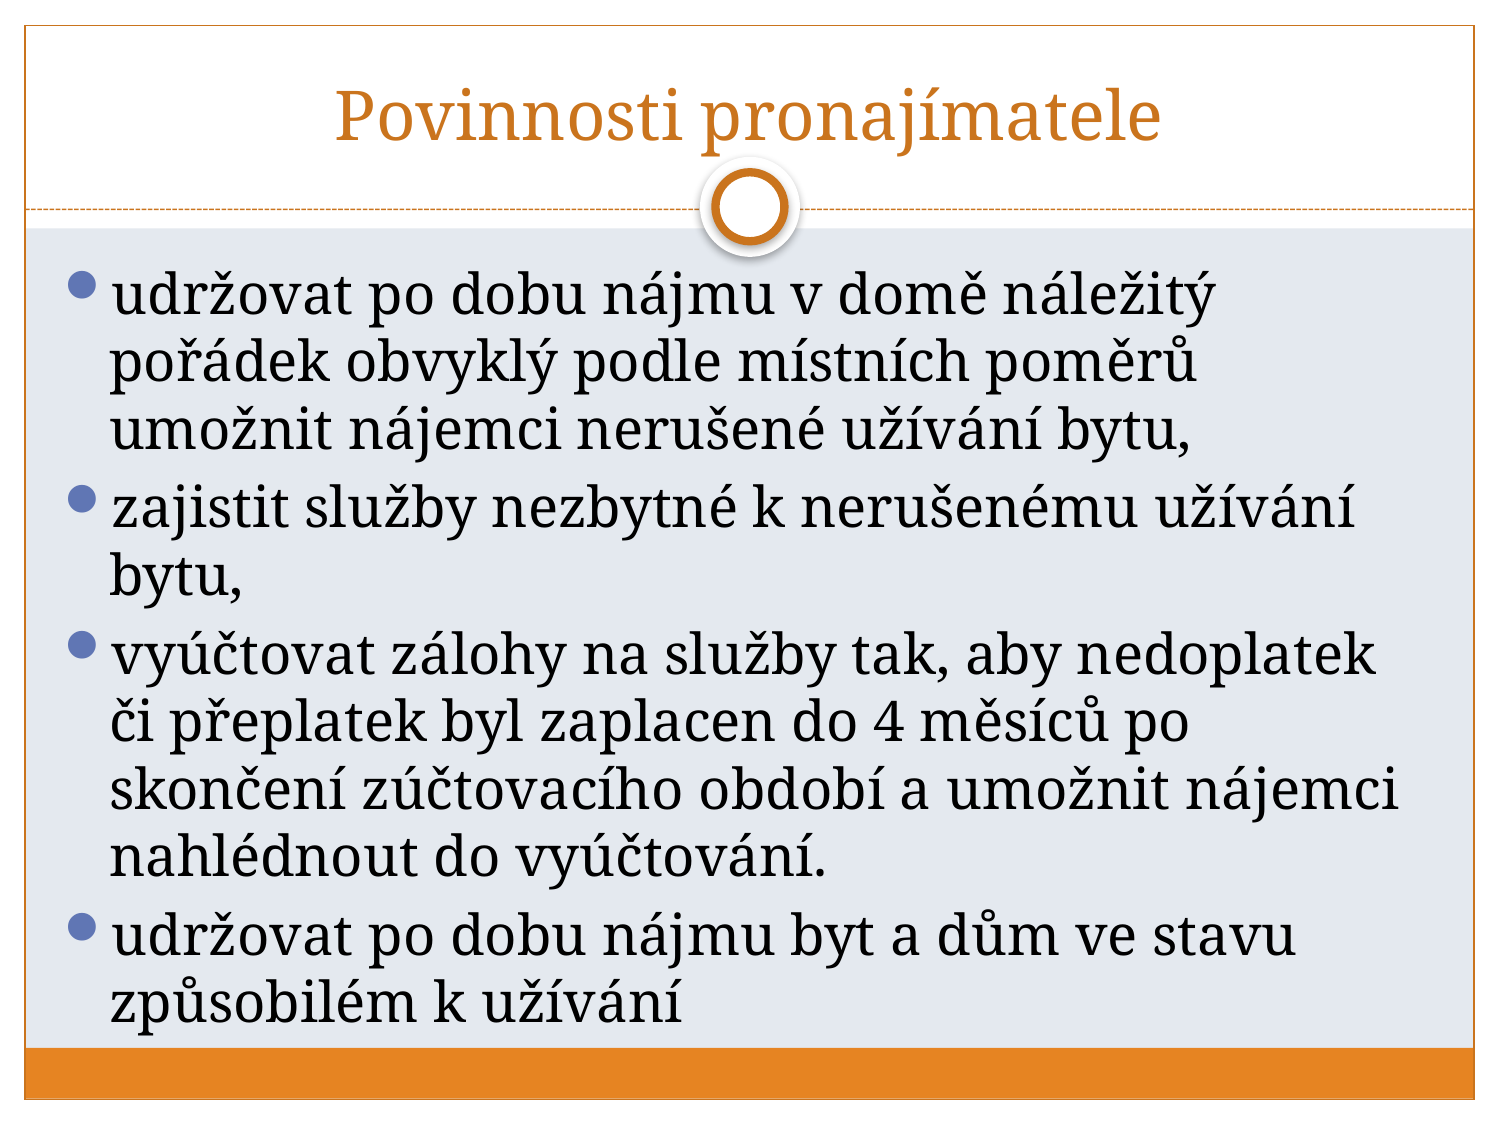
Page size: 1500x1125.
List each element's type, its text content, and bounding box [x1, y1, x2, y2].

list udržovat po dobu nájmu v domě náležitý pořádek obvyklý podle místních poměrů umožnit nájemci nerušené užívání bytu, zajistit služby nezbytné k nerušenému užívání bytu, vyúčtovat zálohy na služby tak, aby nedoplatek či přeplatek byl zaplacen do 4 měsíců po skončení zúčtovacího období a umožnit nájemci nahlédnout do vyúčtování. udržovat po dobu nájmu byt a dům ve stavu způsobilém k užívání [49, 250, 1445, 1001]
title Povinnosti pronajímatele [49, 37, 1450, 162]
